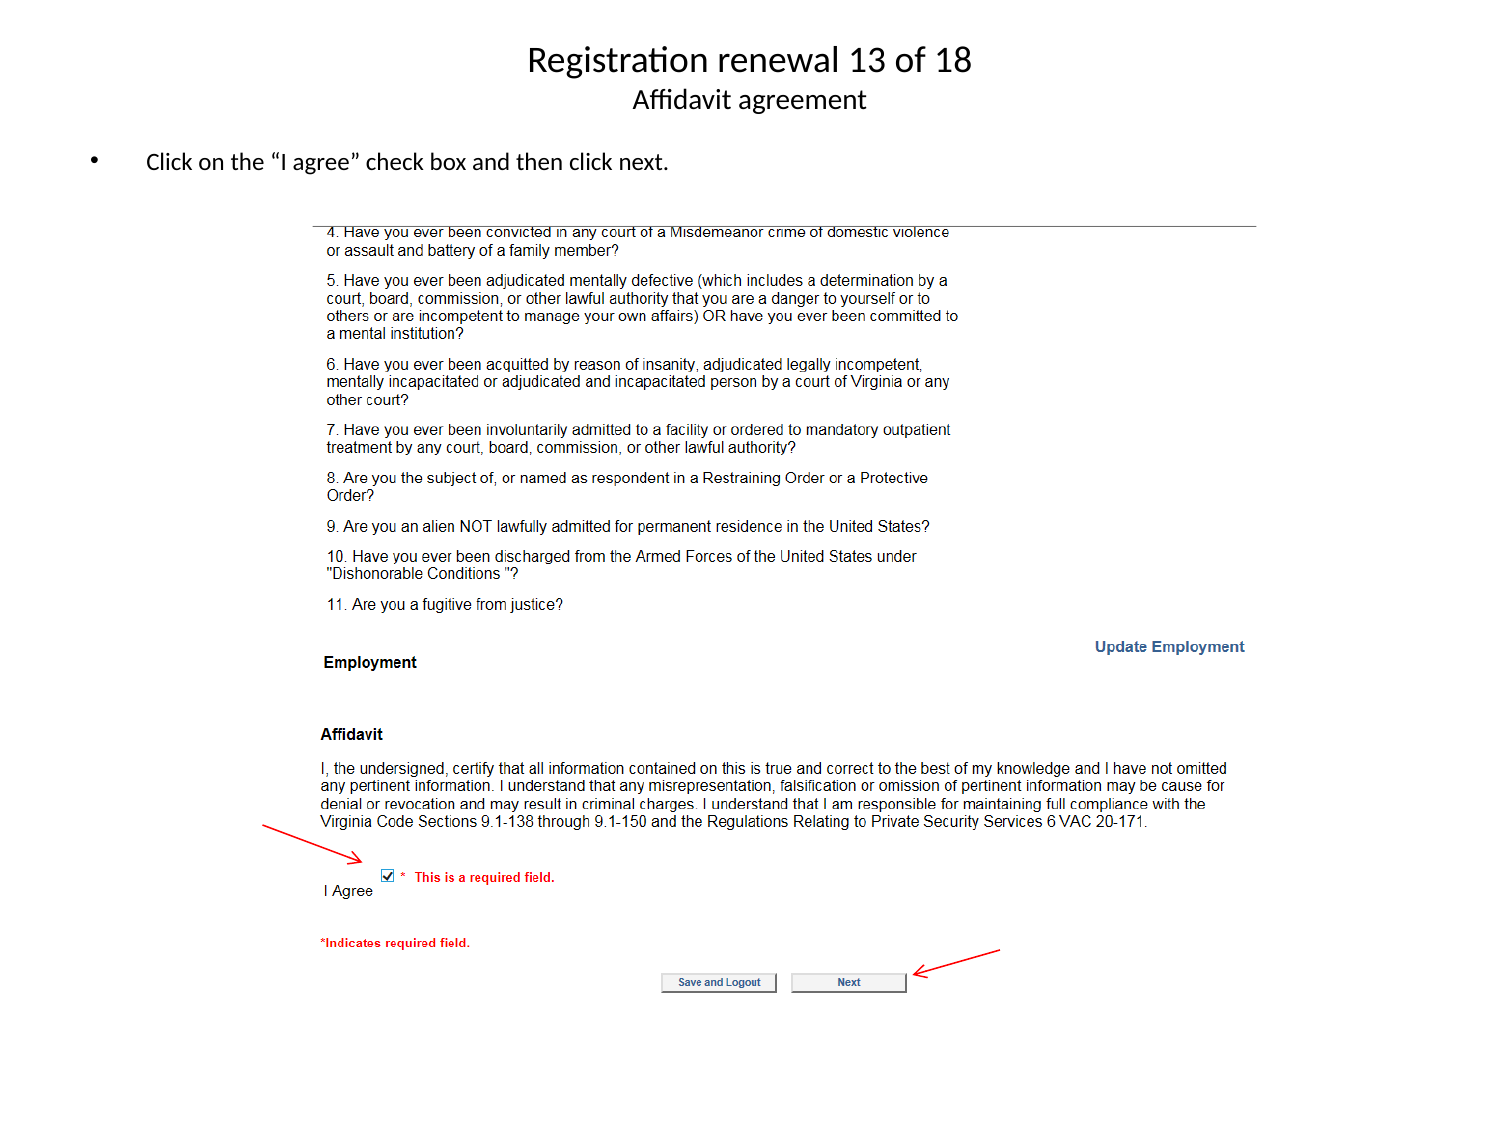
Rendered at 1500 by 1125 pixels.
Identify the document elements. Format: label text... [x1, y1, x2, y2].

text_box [262, 224, 1257, 1002]
title Registration renewal 13 of 18 Affidavit agreement [75, 24, 1425, 125]
list Click on the “I agree” check box and then click next. [75, 137, 1425, 1005]
